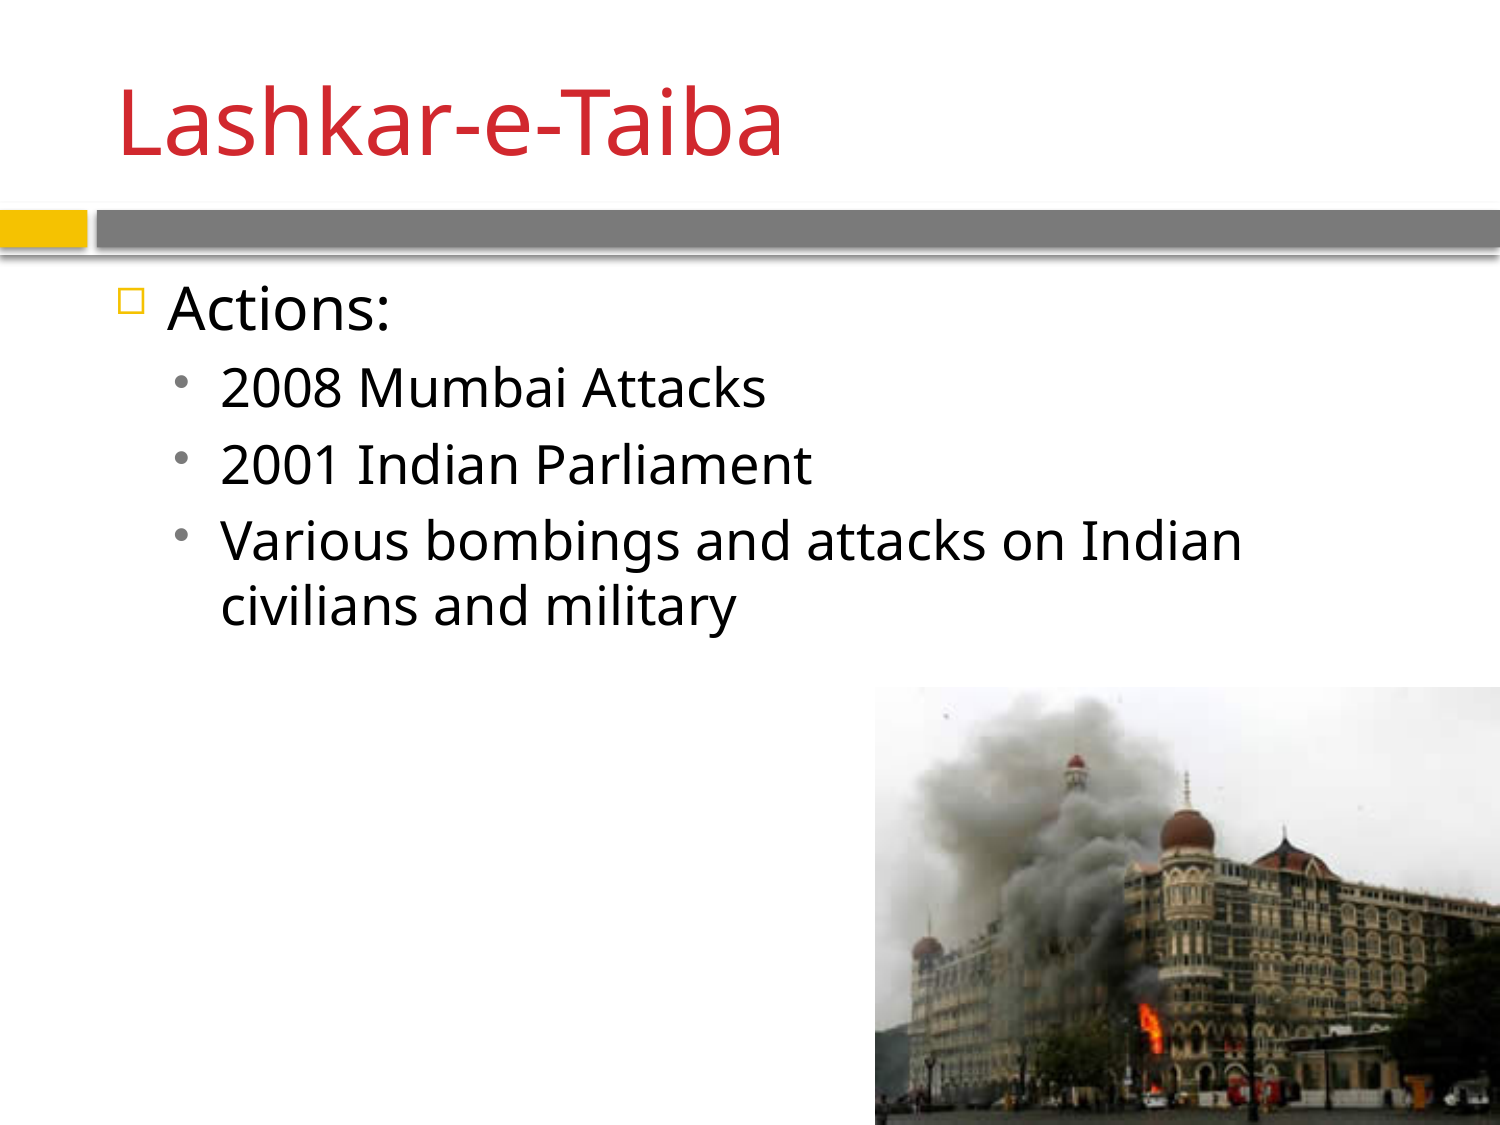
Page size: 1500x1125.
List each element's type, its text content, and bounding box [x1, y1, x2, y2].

list Actions: 2008 Mumbai Attacks 2001 Indian Parliament Various bombings and attacks on Indian civilians and military [100, 262, 1438, 1000]
title Lashkar-e-Taiba [100, 37, 1438, 200]
picture [874, 687, 1500, 1125]
